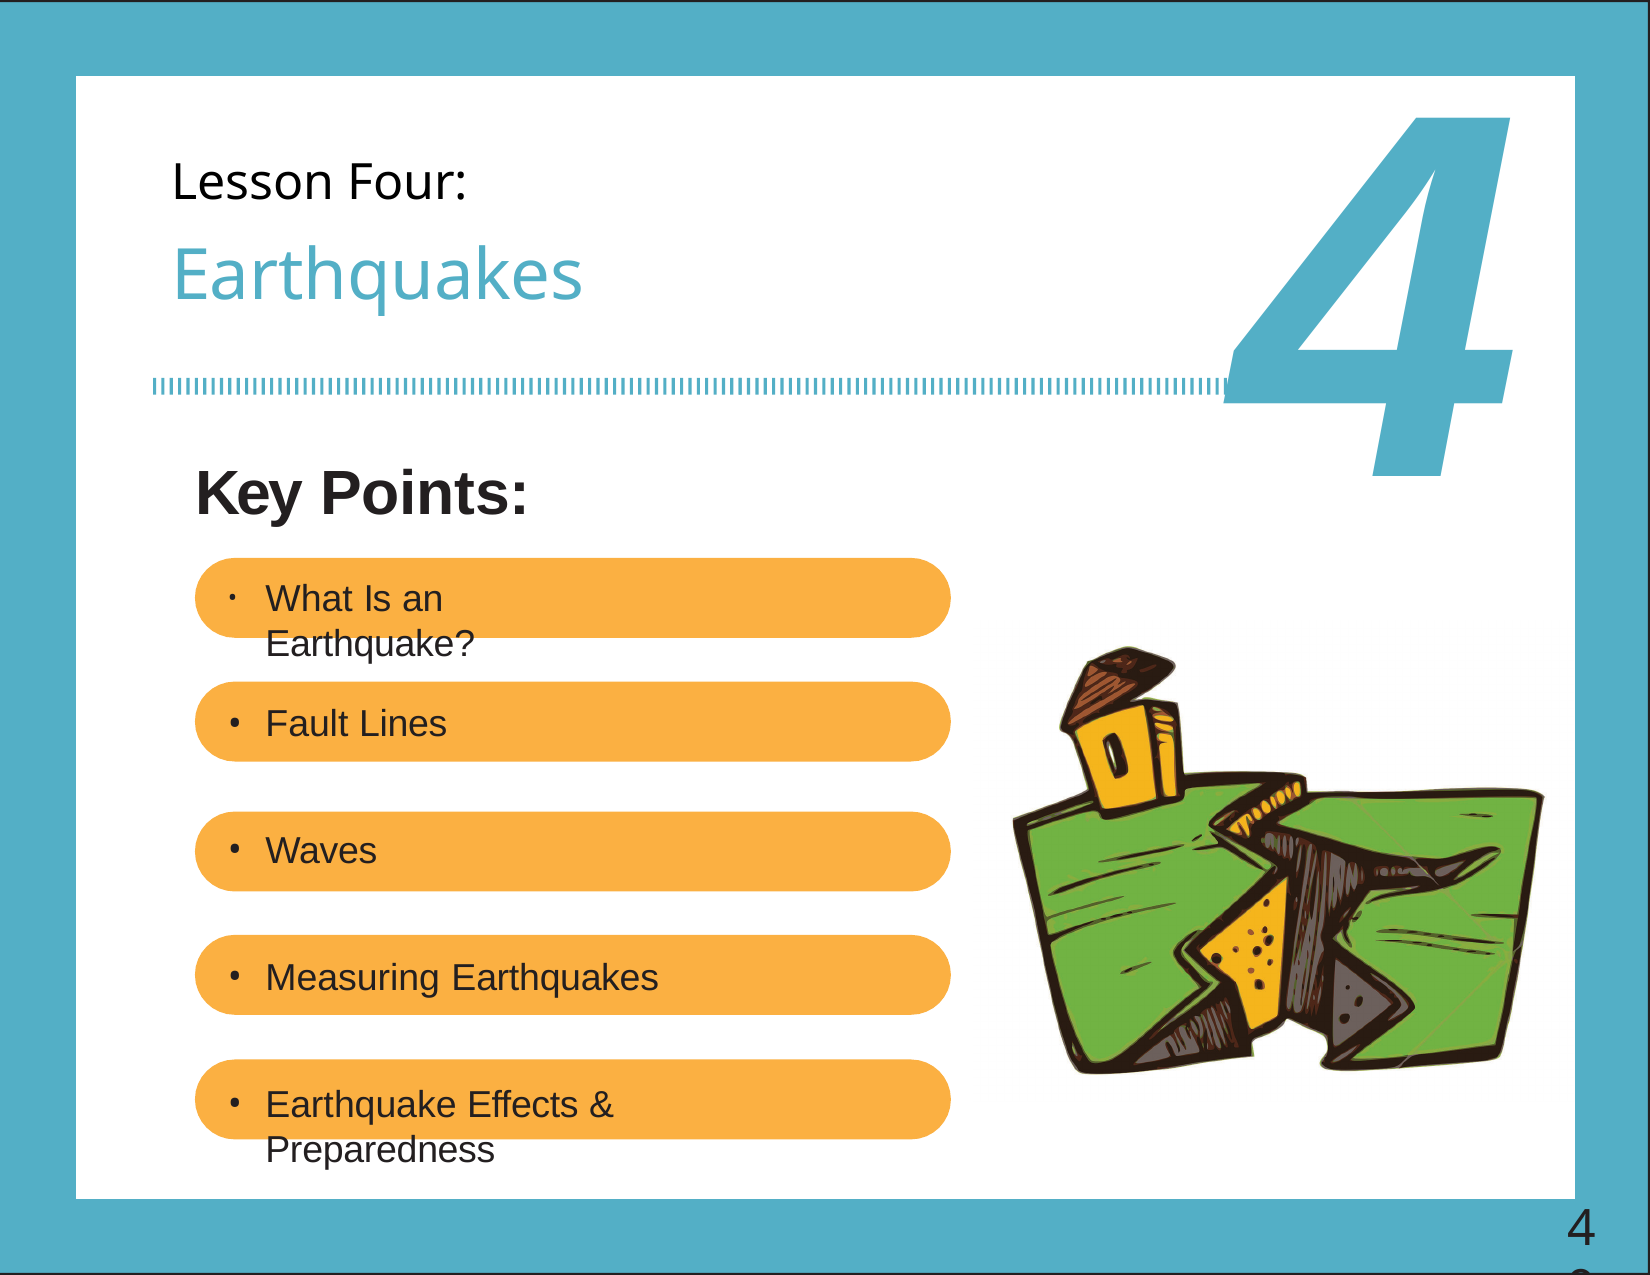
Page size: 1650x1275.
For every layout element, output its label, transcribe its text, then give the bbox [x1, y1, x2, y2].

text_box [75, 75, 1576, 1200]
text_box 49 [1565, 1193, 1618, 1275]
text_box [1548, 0, 1650, 1275]
text_box 4 [1230, 0, 1548, 74]
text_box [152, 377, 1576, 1102]
